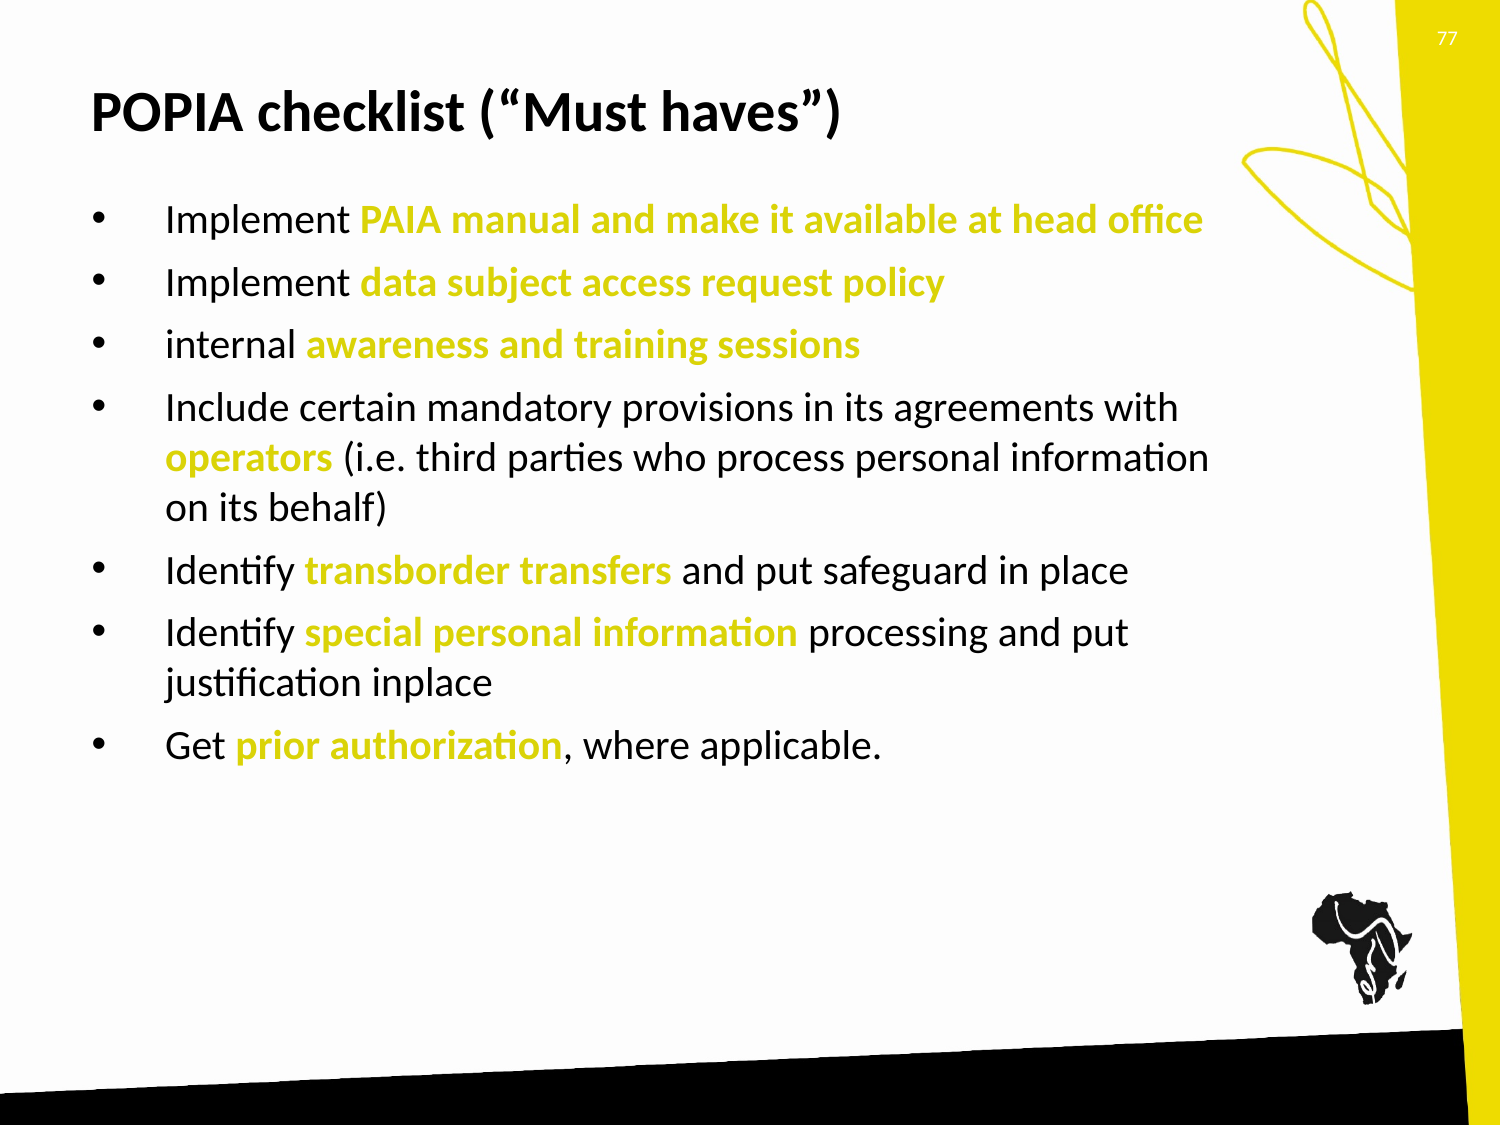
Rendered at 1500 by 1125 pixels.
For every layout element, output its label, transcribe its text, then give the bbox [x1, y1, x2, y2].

title POPIA checklist (“Must haves”) [76, 66, 1235, 149]
slide_number 77 [1412, 7, 1483, 68]
list Implement PAIA manual and make it available at head office Implement data subject access request policy internal awareness and training sessions Include certain mandatory provisions in its agreements with operators (i.e. third parties who process personal information on its behalf) Identify transborder transfers and put safeguard in place Identify special personal information processing and put justification inplace Get prior authorization, where applicable. [76, 184, 1230, 965]
picture [0, 0, 1500, 1125]
